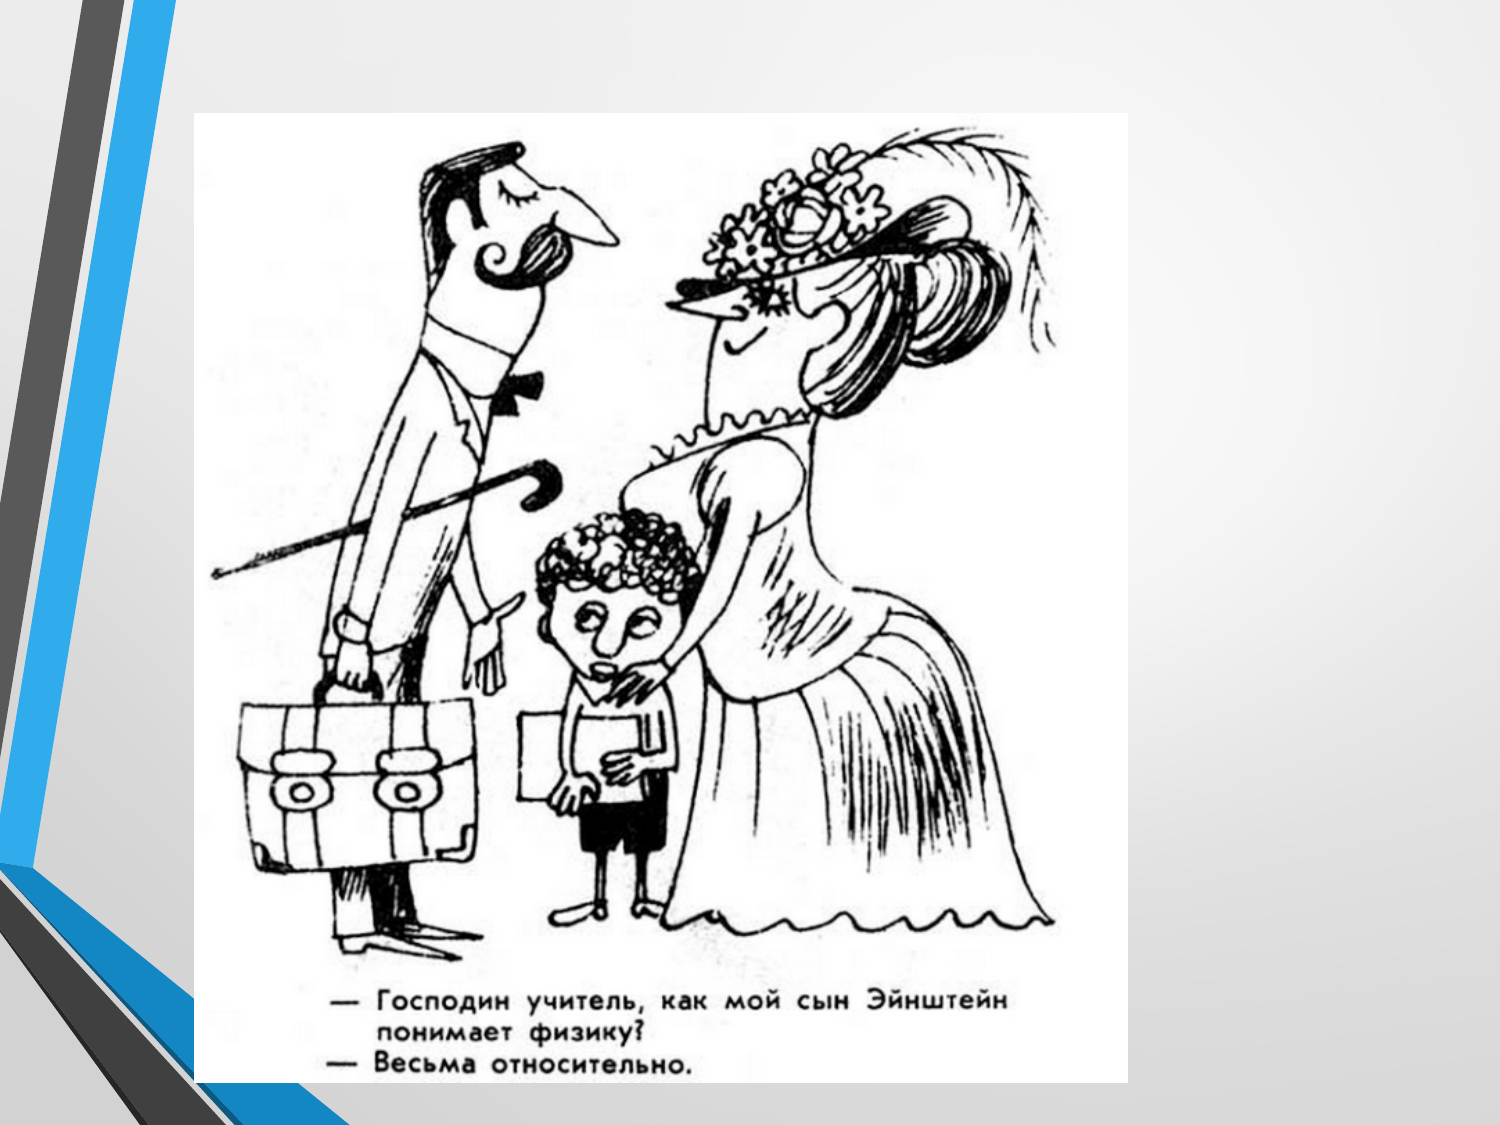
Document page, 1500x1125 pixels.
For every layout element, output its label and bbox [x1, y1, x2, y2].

list [194, 113, 1128, 1083]
